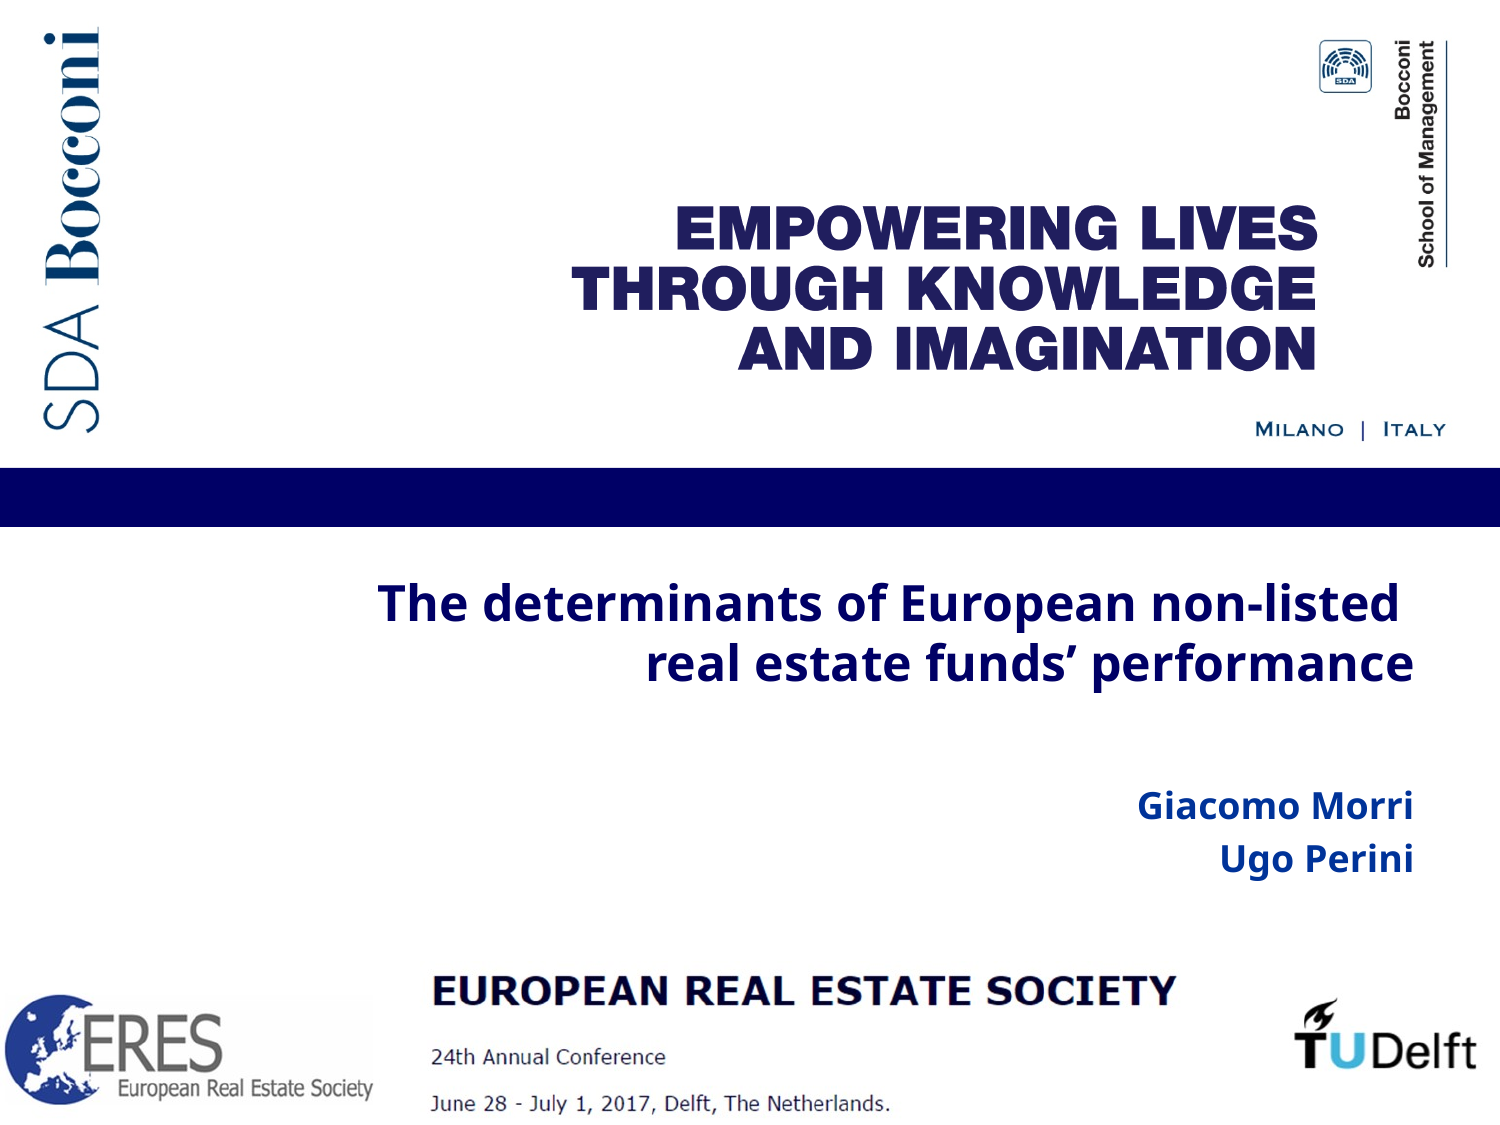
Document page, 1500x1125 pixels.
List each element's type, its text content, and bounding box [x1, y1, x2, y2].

picture [0, 0, 1500, 467]
subtitle Giacomo Morri Ugo Perini [163, 774, 1430, 835]
picture [0, 527, 1500, 1125]
title The determinants of European non-listed real estate funds’ performance [76, 594, 1430, 670]
